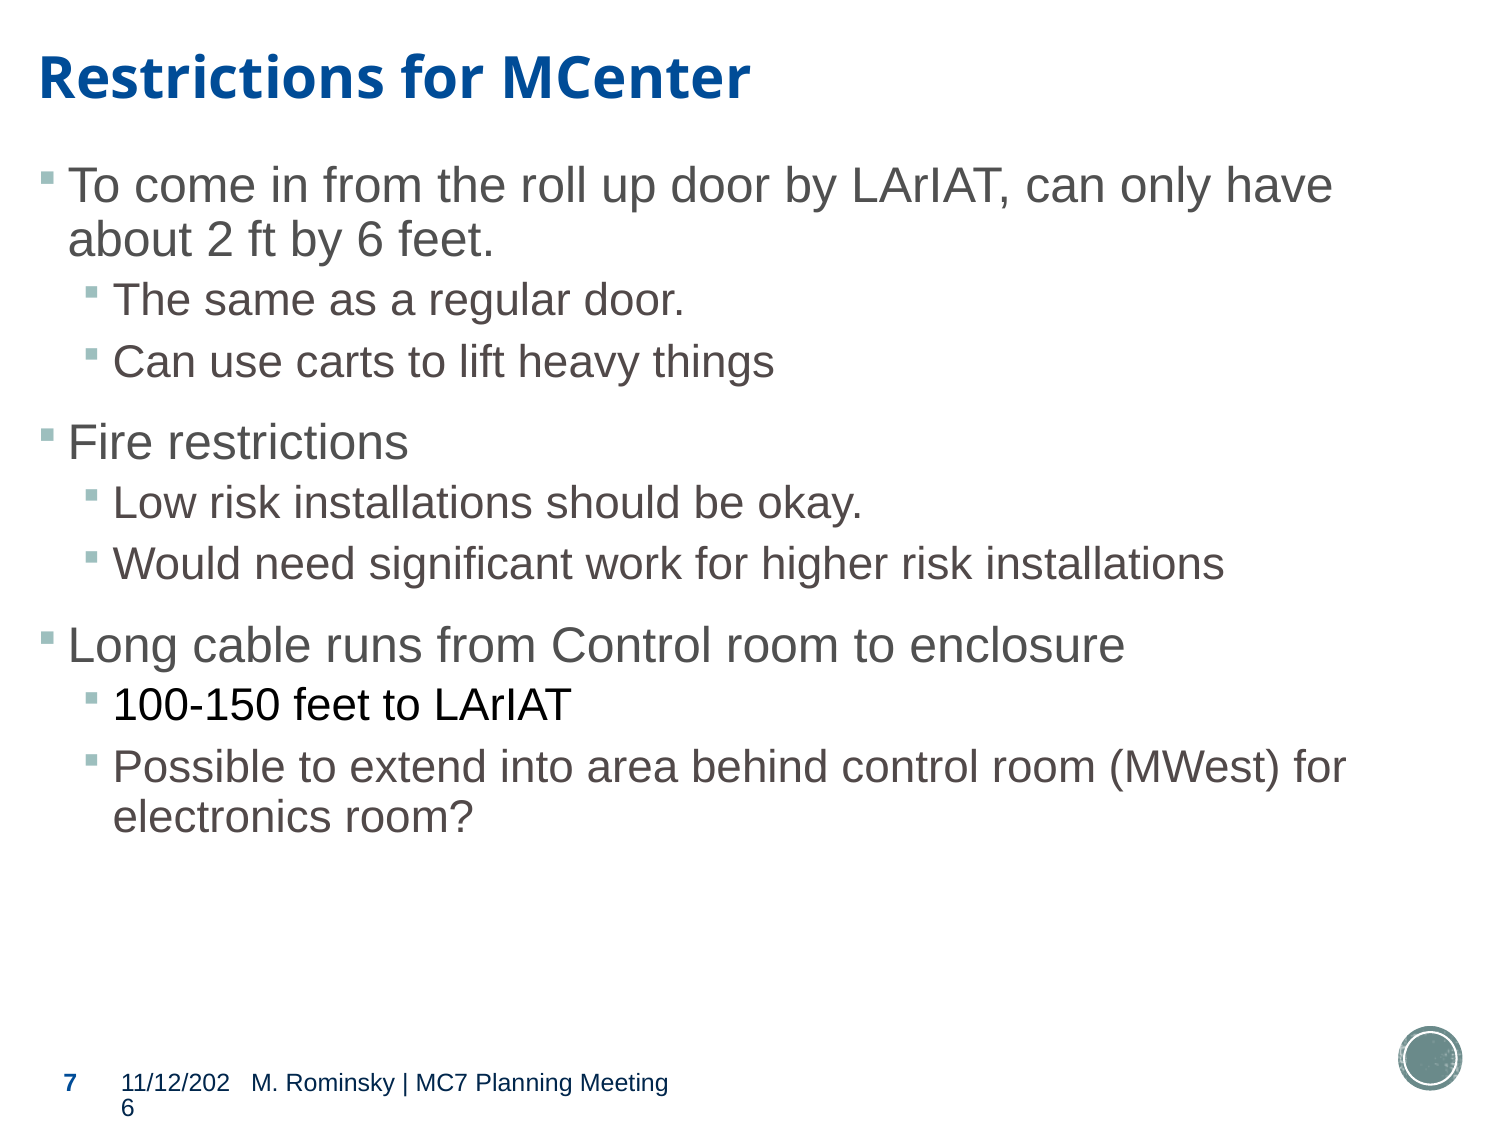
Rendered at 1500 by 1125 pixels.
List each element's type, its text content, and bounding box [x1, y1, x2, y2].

title Restrictions for MCenter [37, 41, 1463, 112]
slide_number 7 [36, 1066, 105, 1106]
list To come in from the roll up door by LArIAT, can only have about 2 ft by 6 feet. The same as a regular door. Can use carts to lift heavy things Fire restrictions Low risk installations should be okay. Would need significant work for higher risk installations Long cable runs from Control room to enclosure 100-150 feet to LArIAT Possible to extend into area behind control room (MWest) for electronics room? [37, 159, 1461, 990]
footer M. Rominsky | MC7 Planning Meeting [251, 1066, 1279, 1107]
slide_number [120, 1066, 232, 1107]
